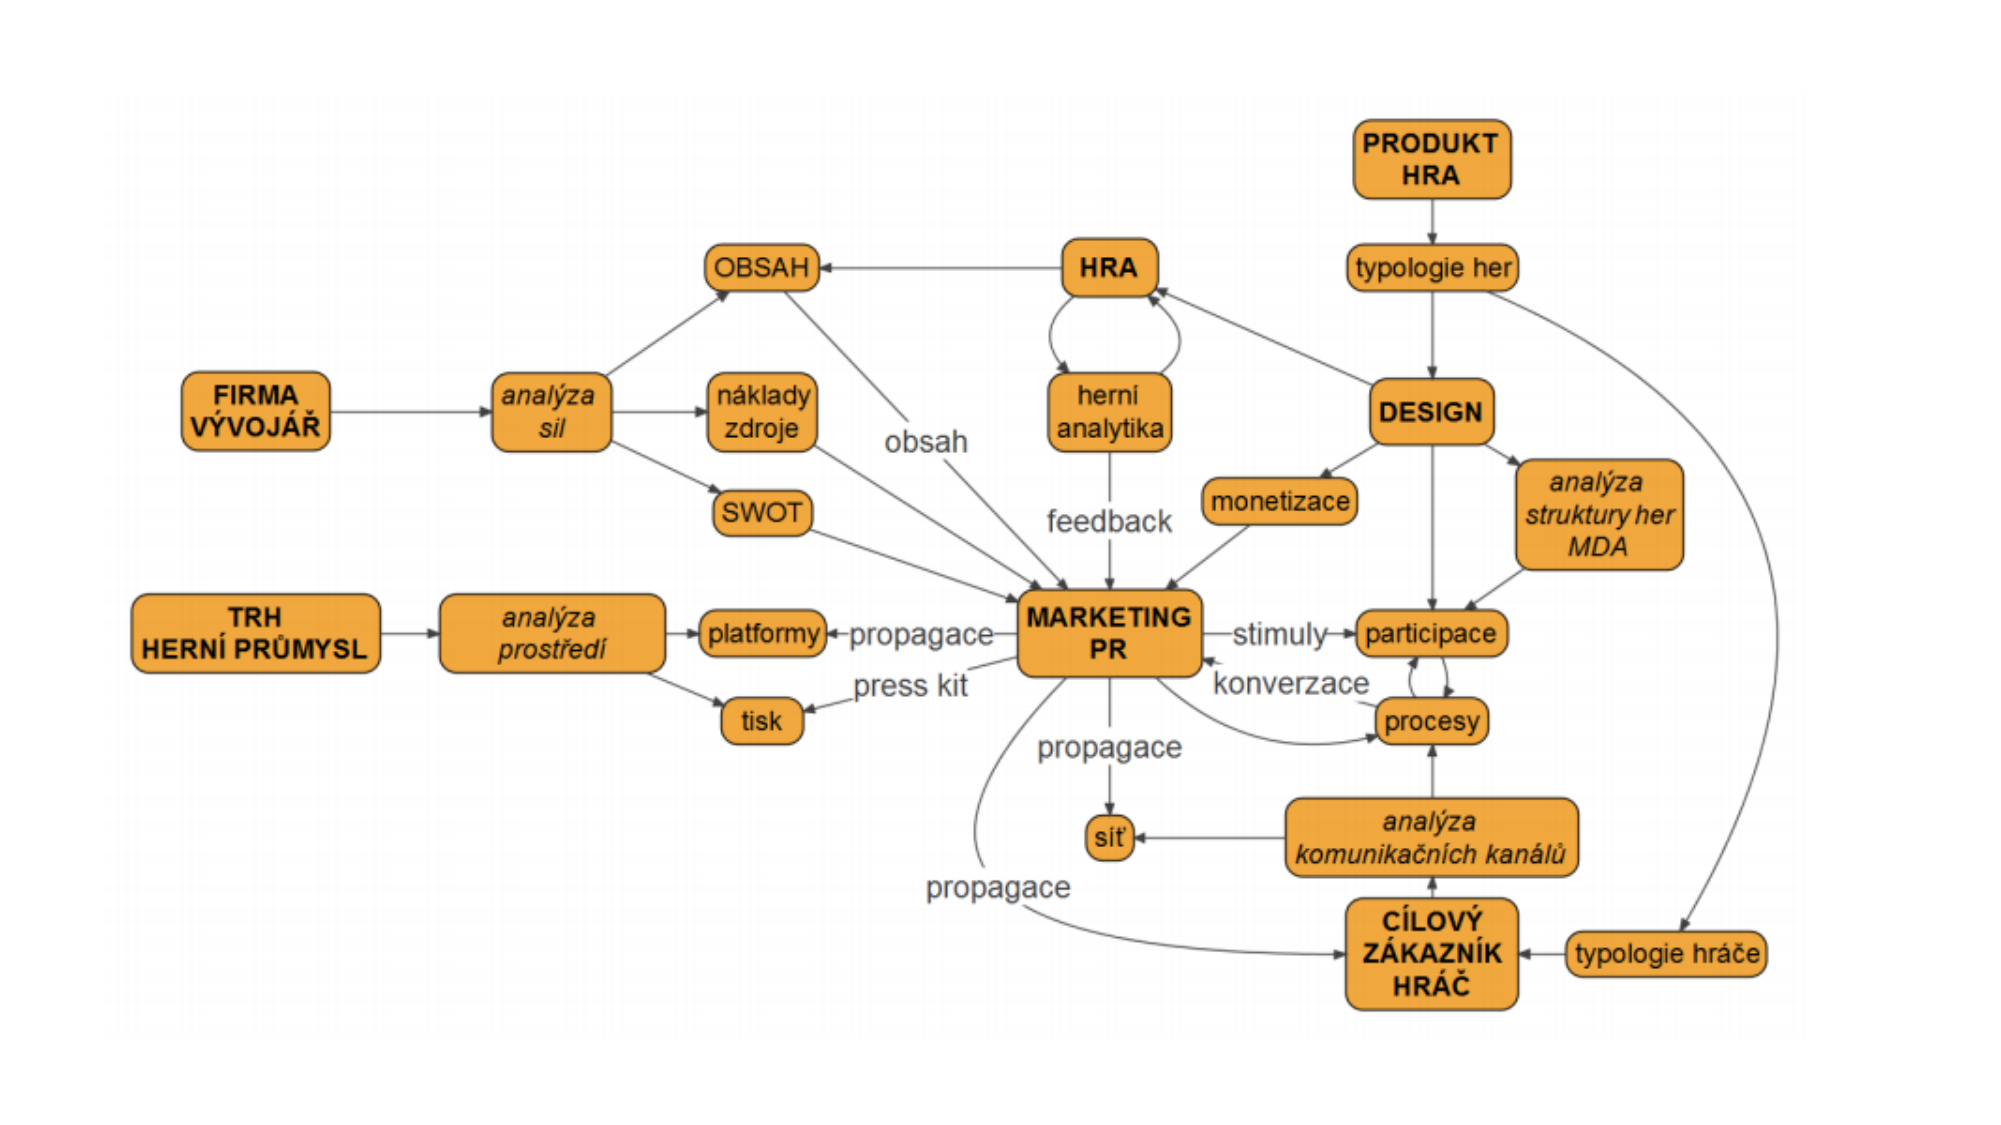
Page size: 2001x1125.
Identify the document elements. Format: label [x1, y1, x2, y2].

list [20, 59, 1980, 1074]
